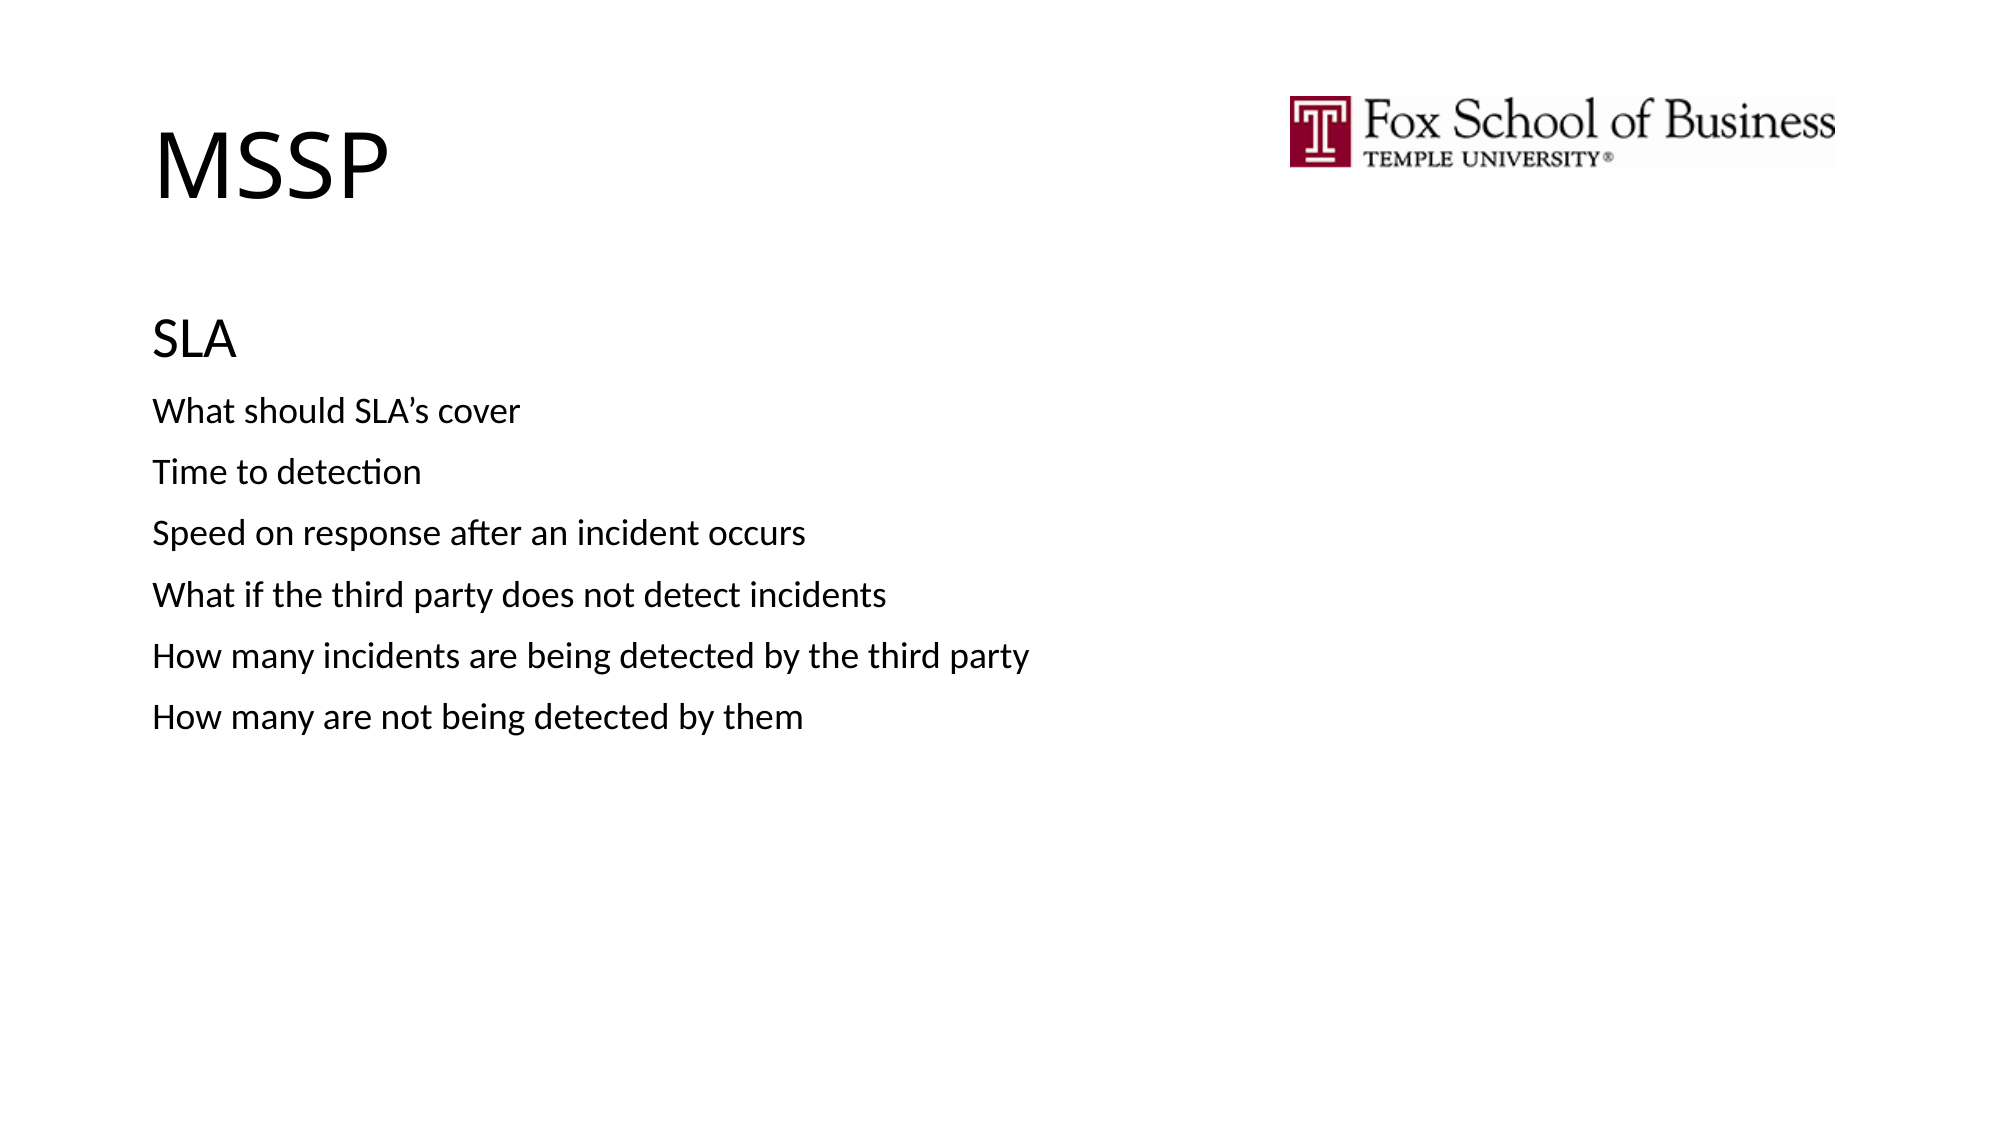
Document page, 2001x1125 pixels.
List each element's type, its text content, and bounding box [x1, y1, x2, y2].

title MSSP [137, 59, 1863, 278]
list SLA What should SLA’s cover Time to detection Speed on response after an incident occurs What if the third party does not detect incidents How many incidents are being detected by the third party How many are not being detected by them [137, 299, 1863, 1014]
